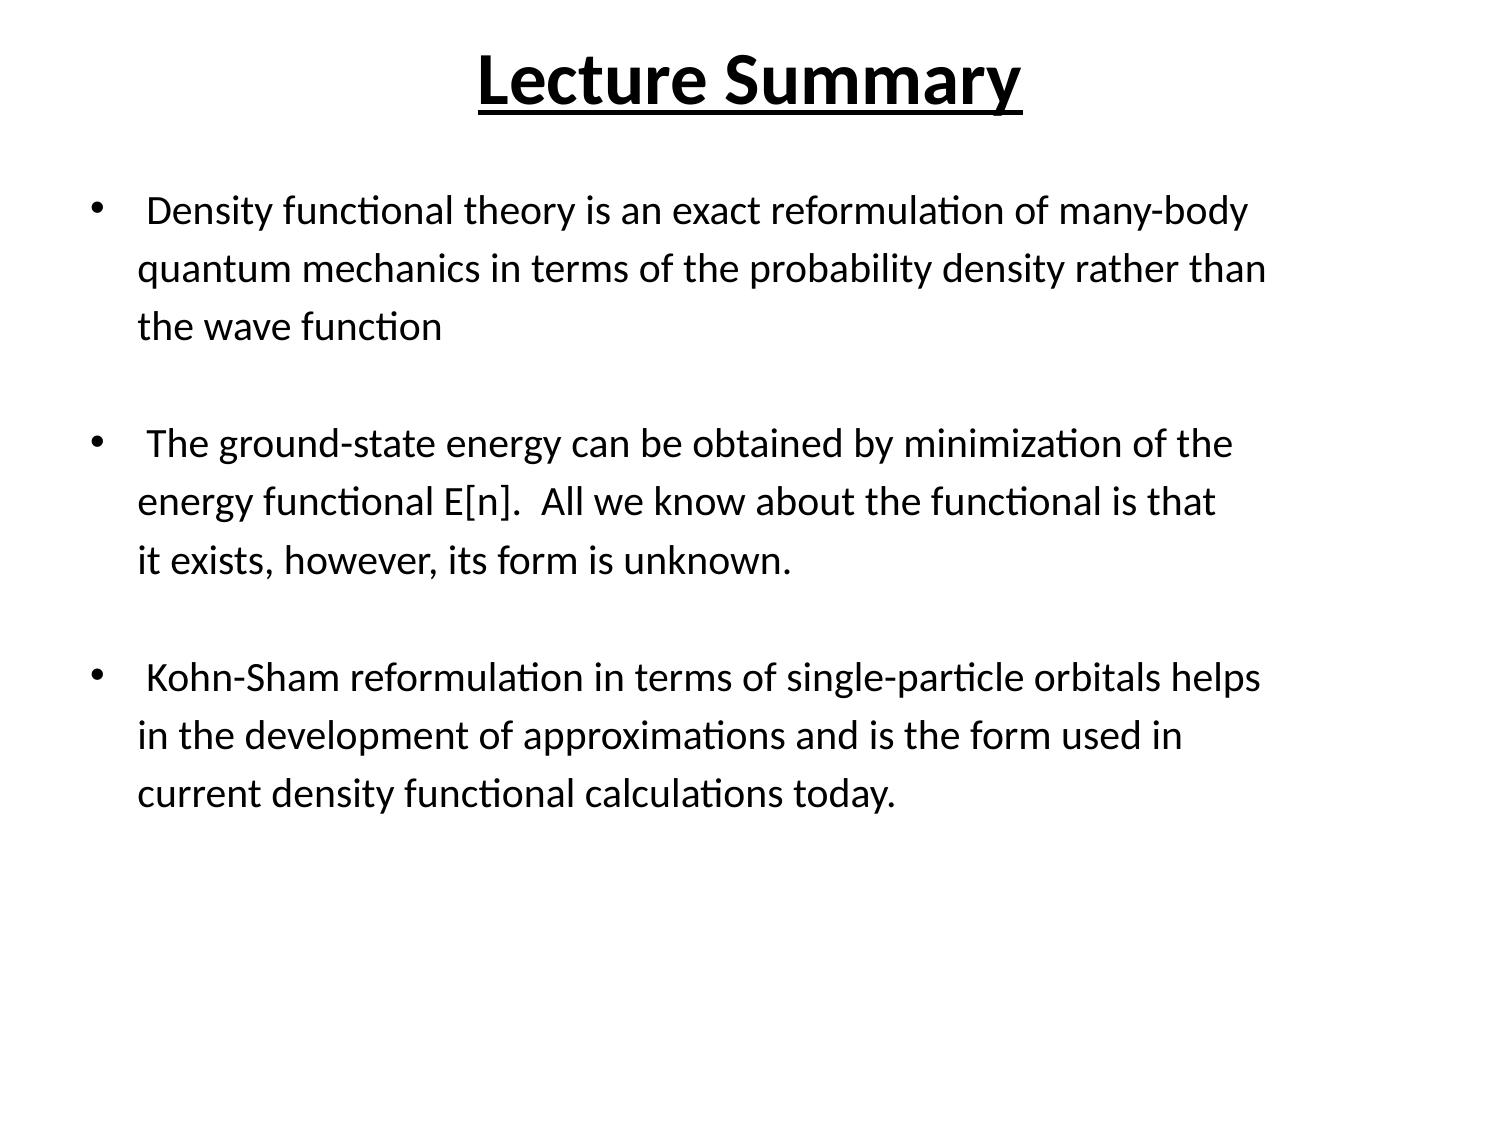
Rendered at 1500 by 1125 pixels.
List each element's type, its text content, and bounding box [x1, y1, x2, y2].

title Lecture Summary [75, 0, 1425, 150]
list Density functional theory is an exact reformulation of many-body quantum mechanics in terms of the probability density rather than the wave function The ground-state energy can be obtained by minimization of the energy functional E[n]. All we know about the functional is that it exists, however, its form is unknown. Kohn-Sham reformulation in terms of single-particle orbitals helps in the development of approximations and is the form used in current density functional calculations today. [75, 174, 1425, 1005]
